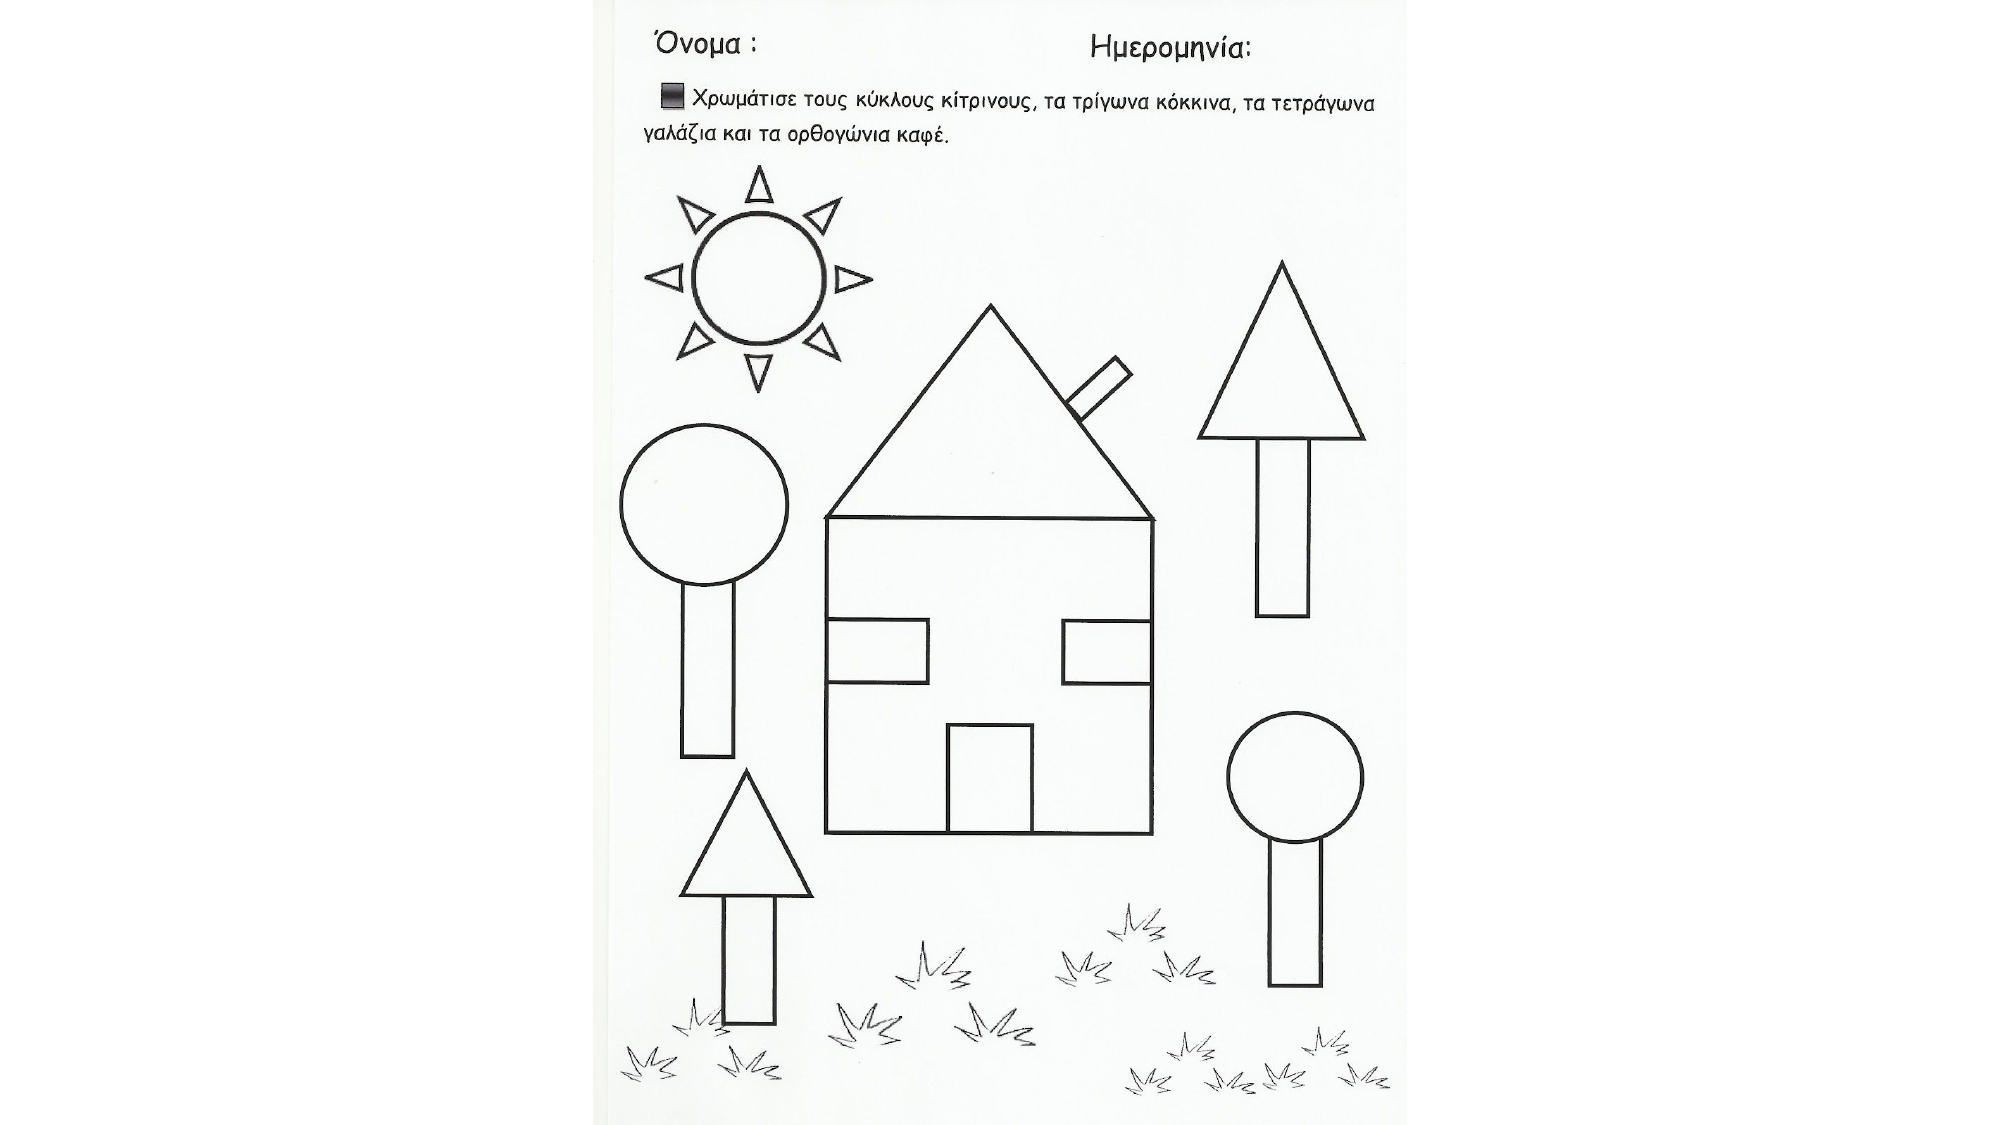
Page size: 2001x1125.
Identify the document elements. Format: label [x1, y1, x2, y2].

picture [593, 0, 1407, 1125]
